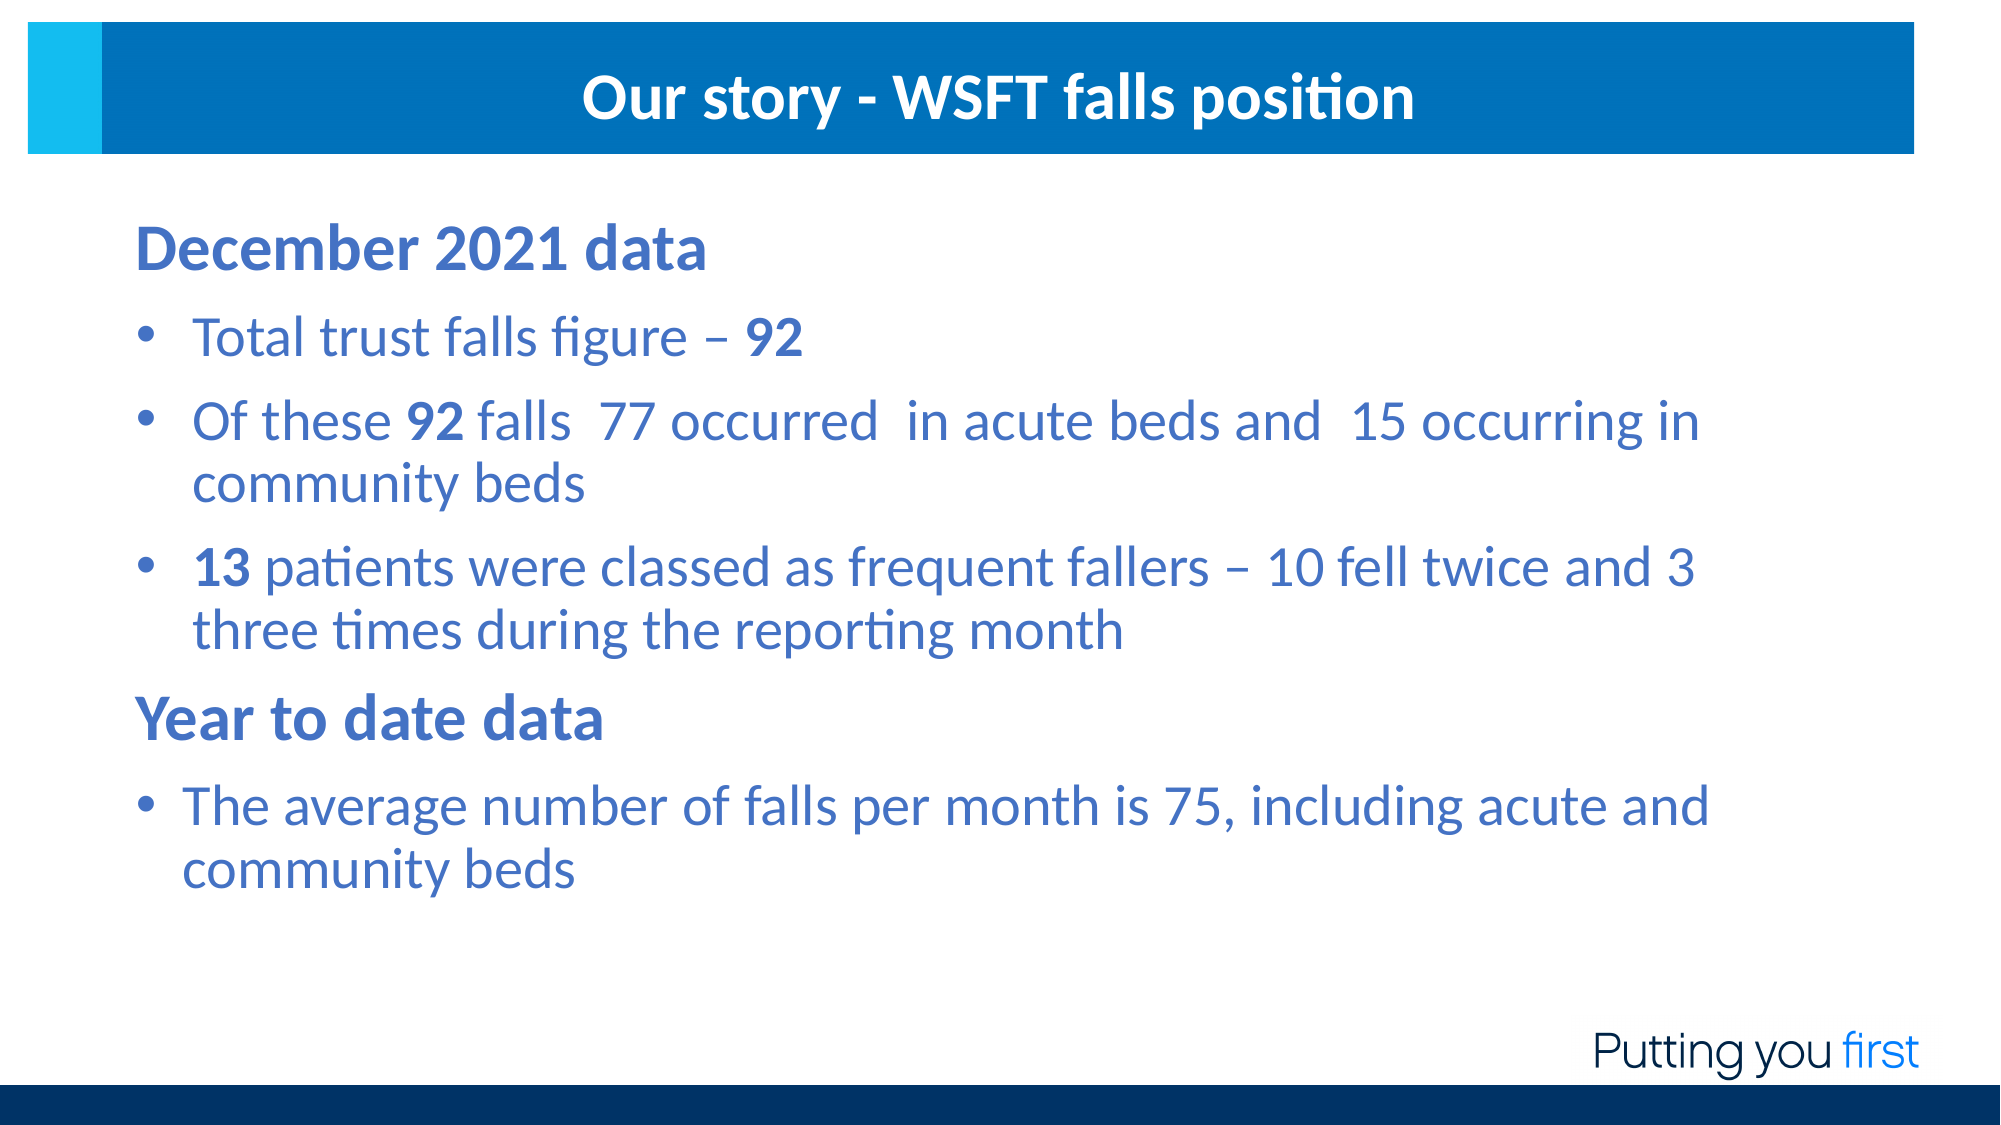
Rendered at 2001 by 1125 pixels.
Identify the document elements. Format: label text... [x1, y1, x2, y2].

picture [0, 1008, 2000, 1125]
list December 2021 data Total trust falls figure – 92 Of these 92 falls 77 occurred in acute beds and 15 occurring in community beds 13 patients were classed as frequent fallers – 10 fell twice and 3 three times during the reporting month Year to date data The average number of falls per month is 75, including acute and community beds [120, 205, 1846, 967]
picture [103, 22, 1915, 154]
